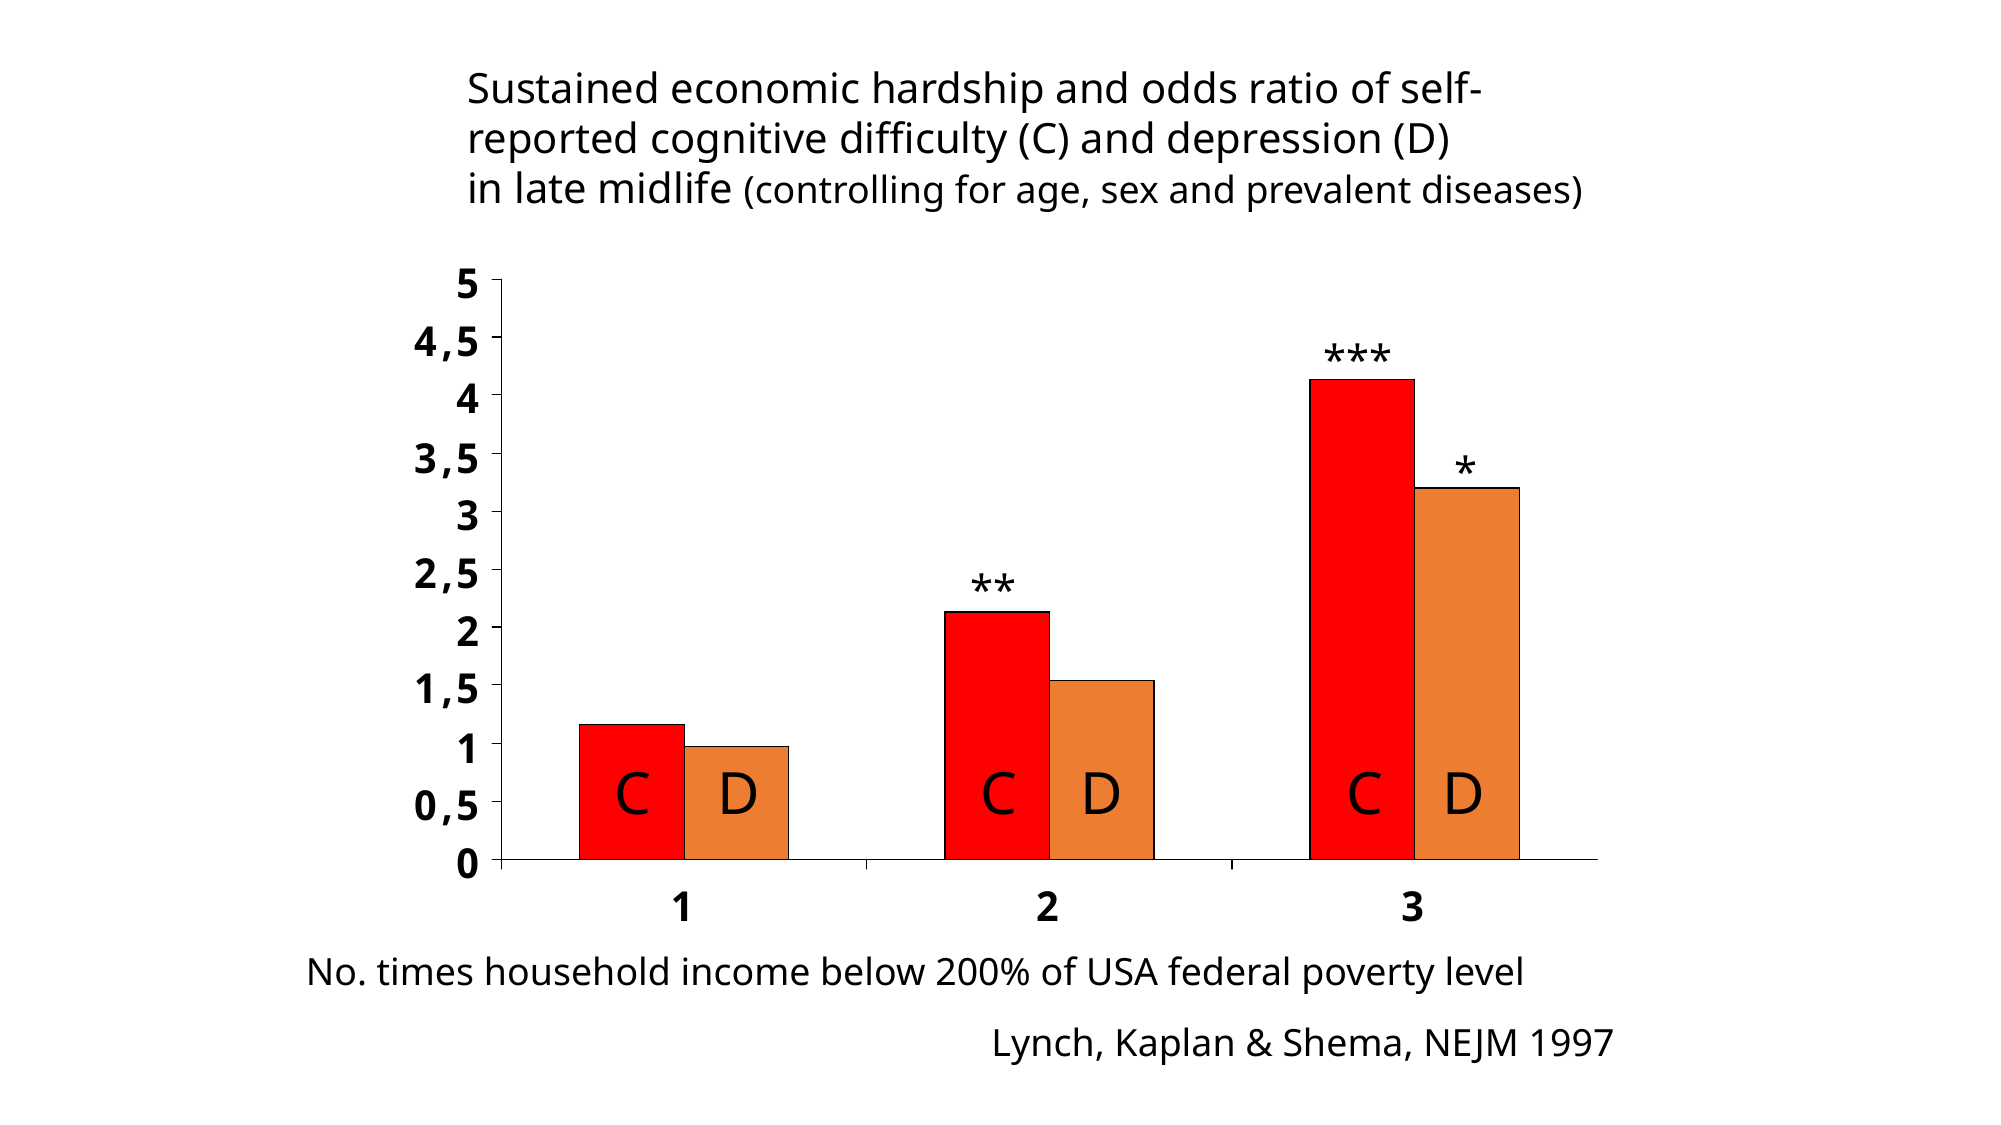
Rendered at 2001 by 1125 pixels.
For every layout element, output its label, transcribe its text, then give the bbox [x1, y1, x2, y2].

text_box Lynch, Kaplan & Shema, NEJM 1997 [976, 1011, 1631, 1072]
text_box Sustained economic hardship and odds ratio of self- reported cognitive difficulty (C) and depression (D) in late midlife (controlling for age, sex and prevalent diseases) [452, 54, 1752, 220]
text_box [326, 219, 1677, 963]
text_box No. times household income below 200% of USA federal poverty level [291, 940, 1709, 1001]
